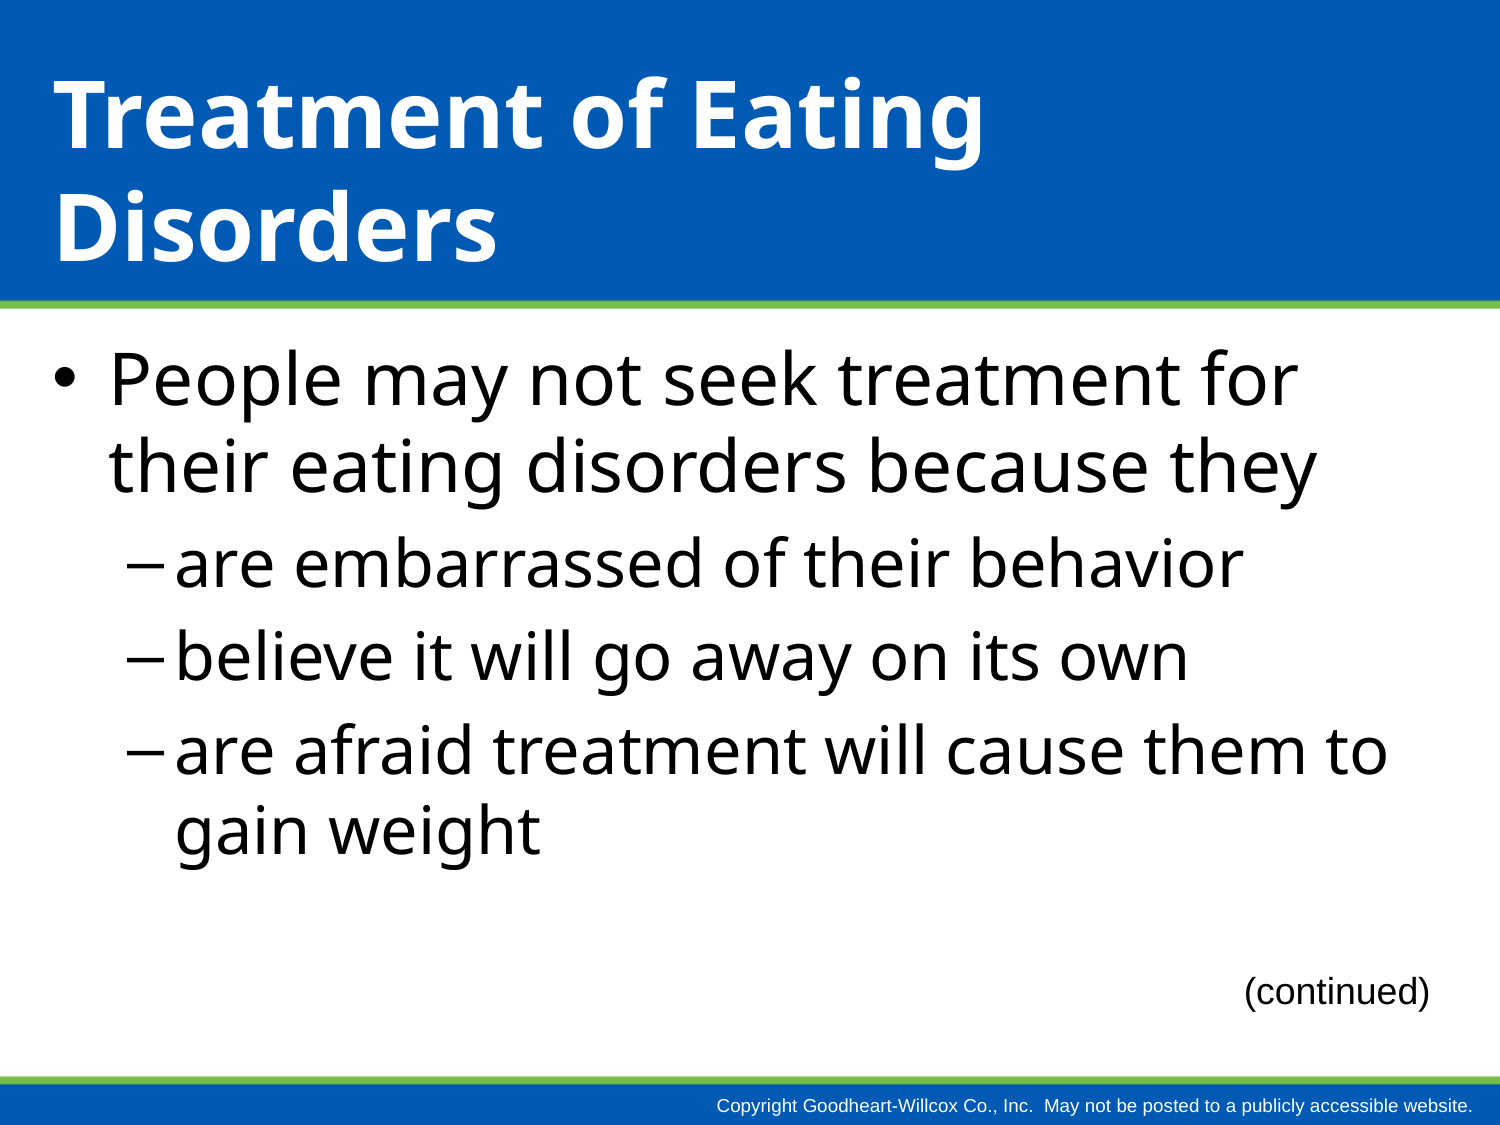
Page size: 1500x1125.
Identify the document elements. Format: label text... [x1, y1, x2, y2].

title Treatment of Eating Disorders [37, 39, 1463, 288]
text_box (continued) [1228, 959, 1450, 1020]
picture [0, 0, 1500, 1125]
list People may not seek treatment for their eating disorders because they are embarrassed of their behavior believe it will go away on its own are afraid treatment will cause them to gain weight [37, 324, 1463, 1063]
